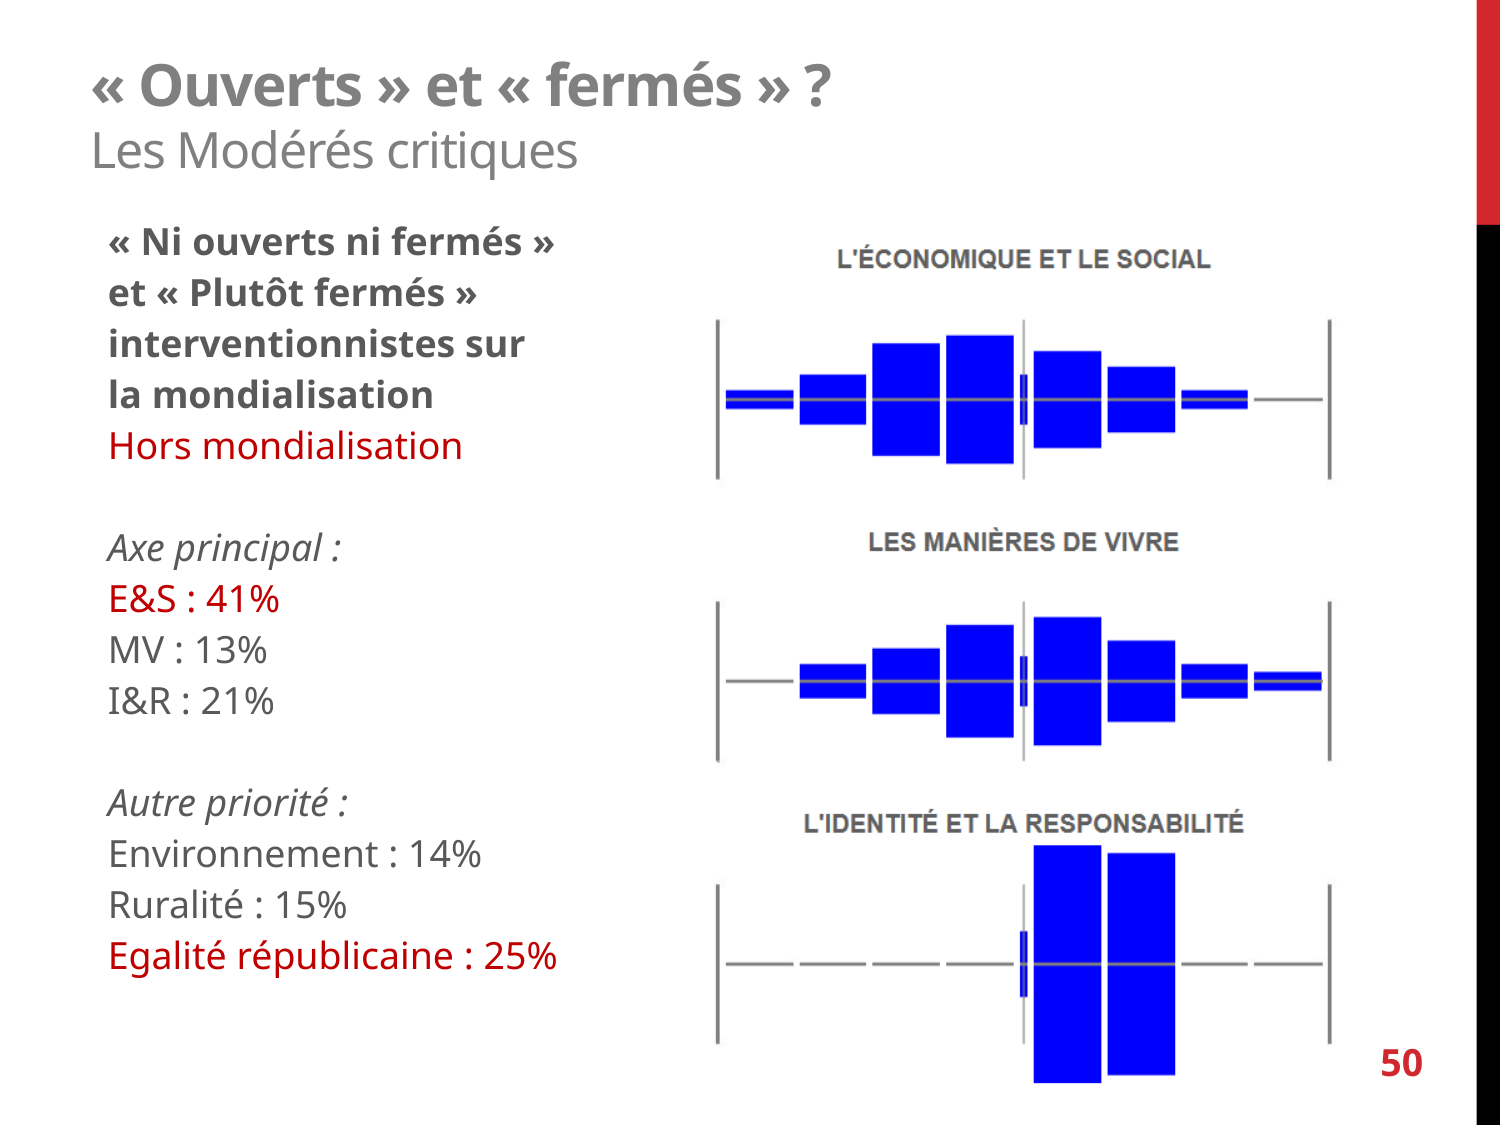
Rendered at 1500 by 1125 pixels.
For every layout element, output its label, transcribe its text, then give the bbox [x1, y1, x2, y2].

text_box « Ouverts » et « fermés » ? Les Modérés critiques [74, 32, 1500, 186]
slide_number 50 [1373, 1035, 1439, 1095]
table_header « Ni ouverts ni fermés » et « Plutôt fermés » interventionnistes sur la mondialisation Hors mondialisation Axe principal : E&S : 41% MV : 13% I&R : 21% Autre priorité : Environnement : 14% Ruralité : 15% Egalité républicaine : 25% [93, 208, 580, 1086]
table_header [580, 208, 1377, 1086]
picture [685, 237, 1364, 1113]
